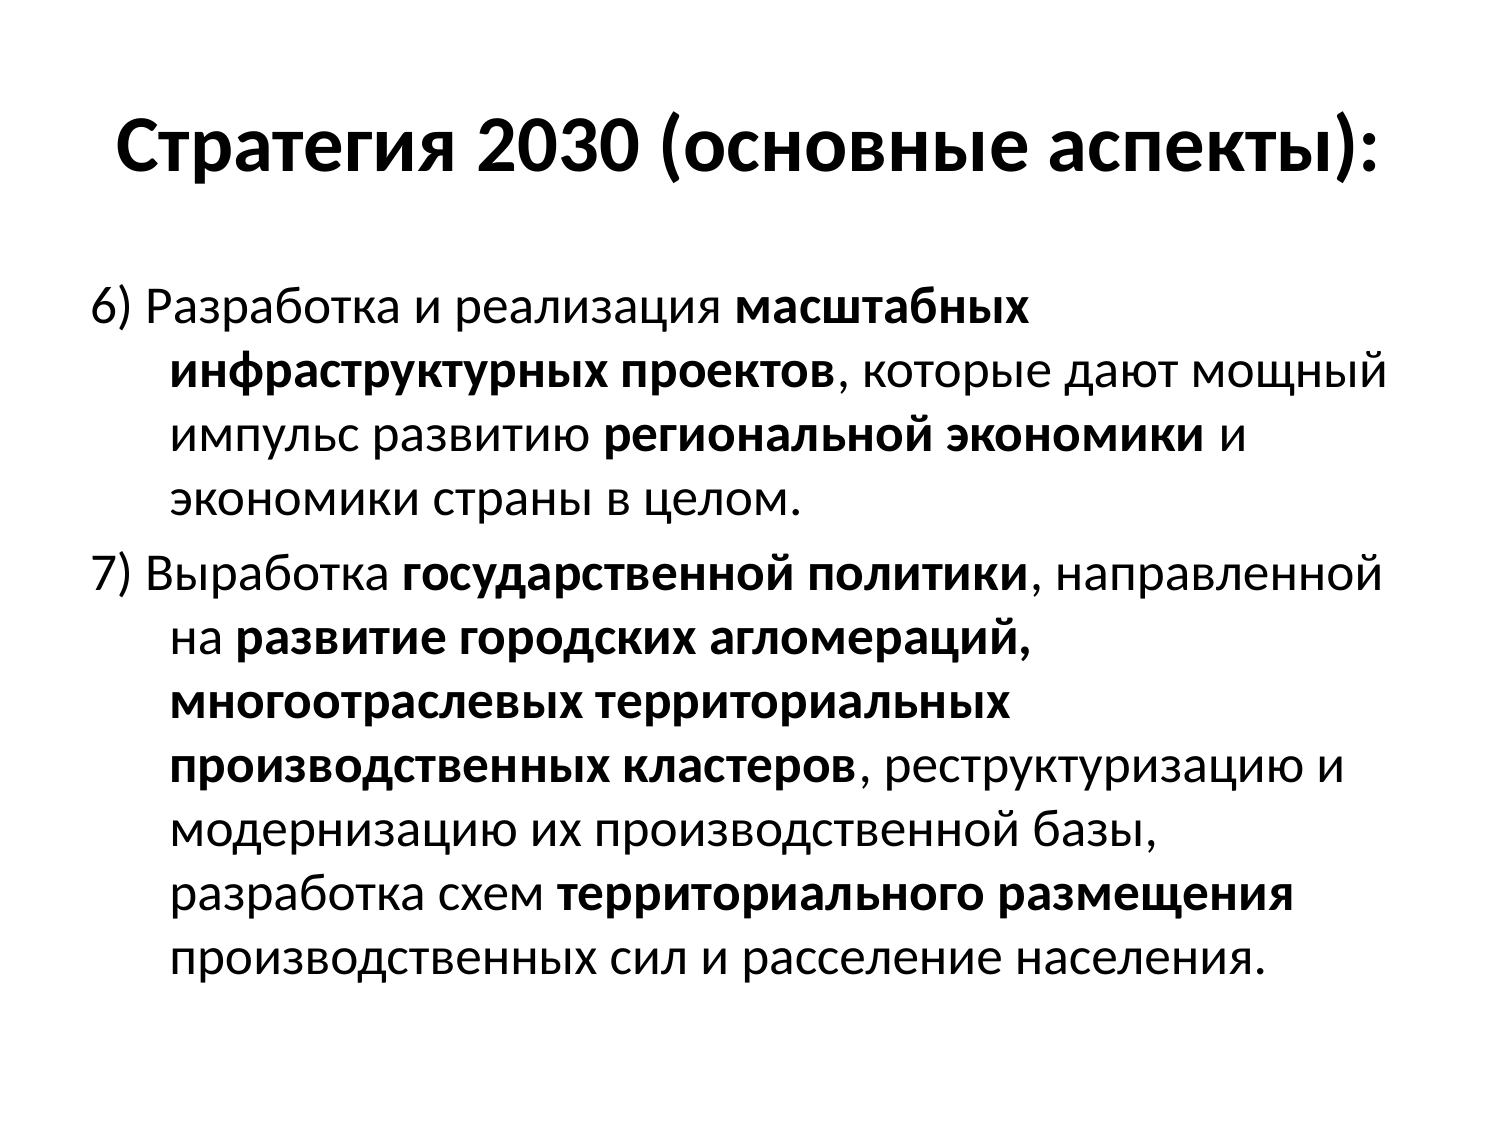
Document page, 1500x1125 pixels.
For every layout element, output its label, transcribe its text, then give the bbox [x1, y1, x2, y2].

list 6) Разработка и реализация масштабных инфраструктурных проектов, которые дают мощный импульс развитию региональной экономики и экономики страны в целом. 7) Выработка государственной политики, направленной на развитие городских агломераций, многоотраслевых территориальных производственных кластеров, реструктуризацию и модернизацию их производственной базы, разработка схем территориального размещения производственных сил и расселение населения. [75, 262, 1425, 1005]
title Стратегия 2030 (основные аспекты): [75, 45, 1425, 233]
